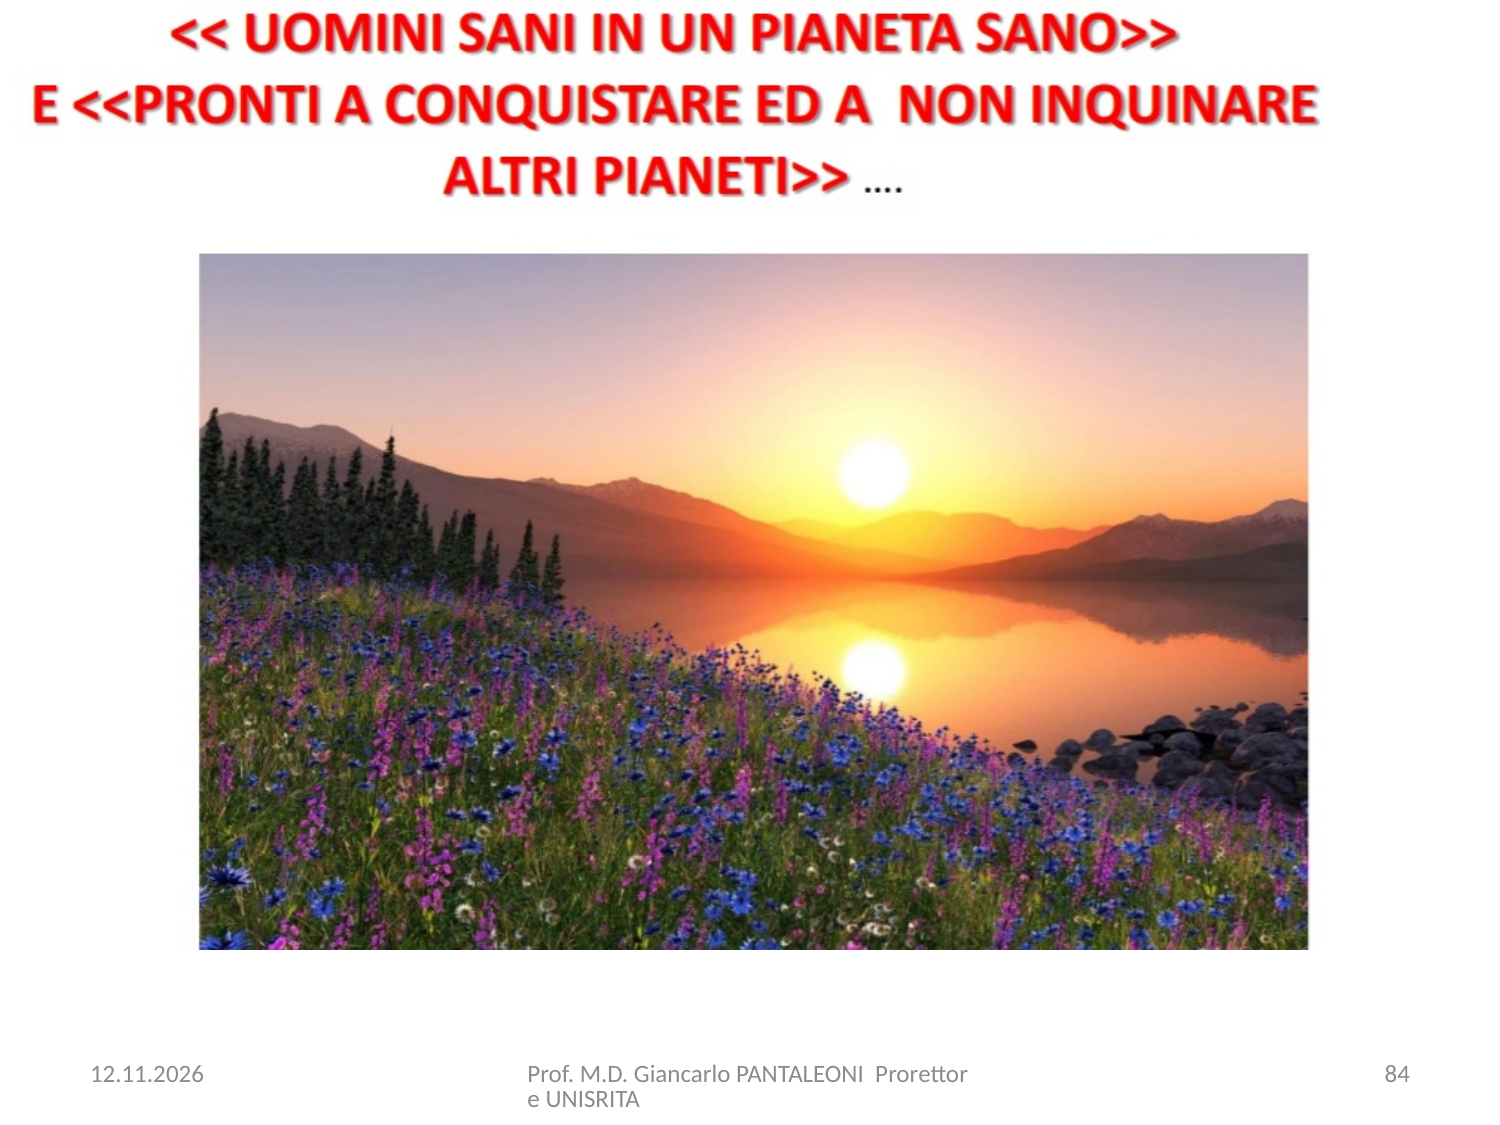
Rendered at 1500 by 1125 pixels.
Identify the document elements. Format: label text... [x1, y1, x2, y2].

footer Prof. M.D. Giancarlo PANTALEONI Prorettore UNISRITA [512, 1042, 988, 1103]
slide_number 84 [1074, 1042, 1425, 1103]
picture [0, 0, 1500, 950]
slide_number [75, 1042, 425, 1103]
